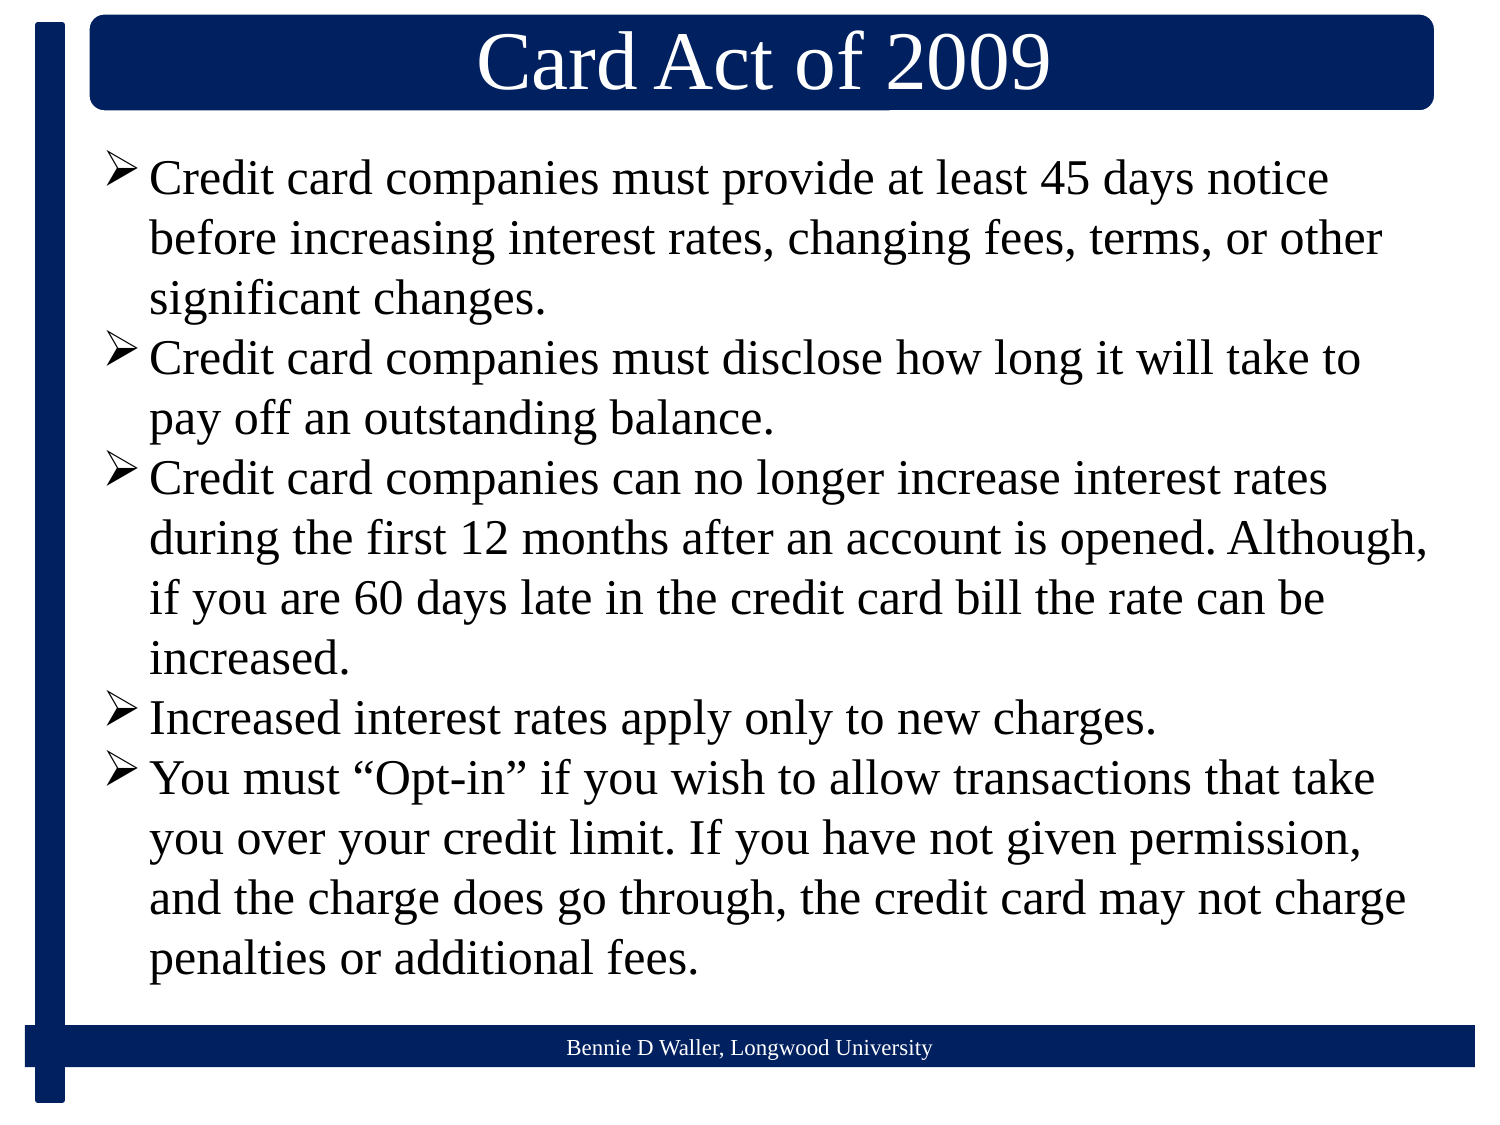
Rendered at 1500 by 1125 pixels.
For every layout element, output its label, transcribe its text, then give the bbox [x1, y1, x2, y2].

text_box Credit card companies must provide at least 45 days notice before increasing interest rates, changing fees, terms, or other significant changes. Credit card companies must disclose how long it will take to pay off an outstanding balance. Credit card companies can no longer increase interest rates during the first 12 months after an account is opened. Although, if you are 60 days late in the credit card bill the rate can be increased. Increased interest rates apply only to new charges. You must “Opt-in” if you wish to allow transactions that take you over your credit limit. If you have not given permission, and the charge does go through, the credit card may not charge penalties or additional fees. [87, 137, 1450, 993]
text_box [87, 12, 1438, 113]
